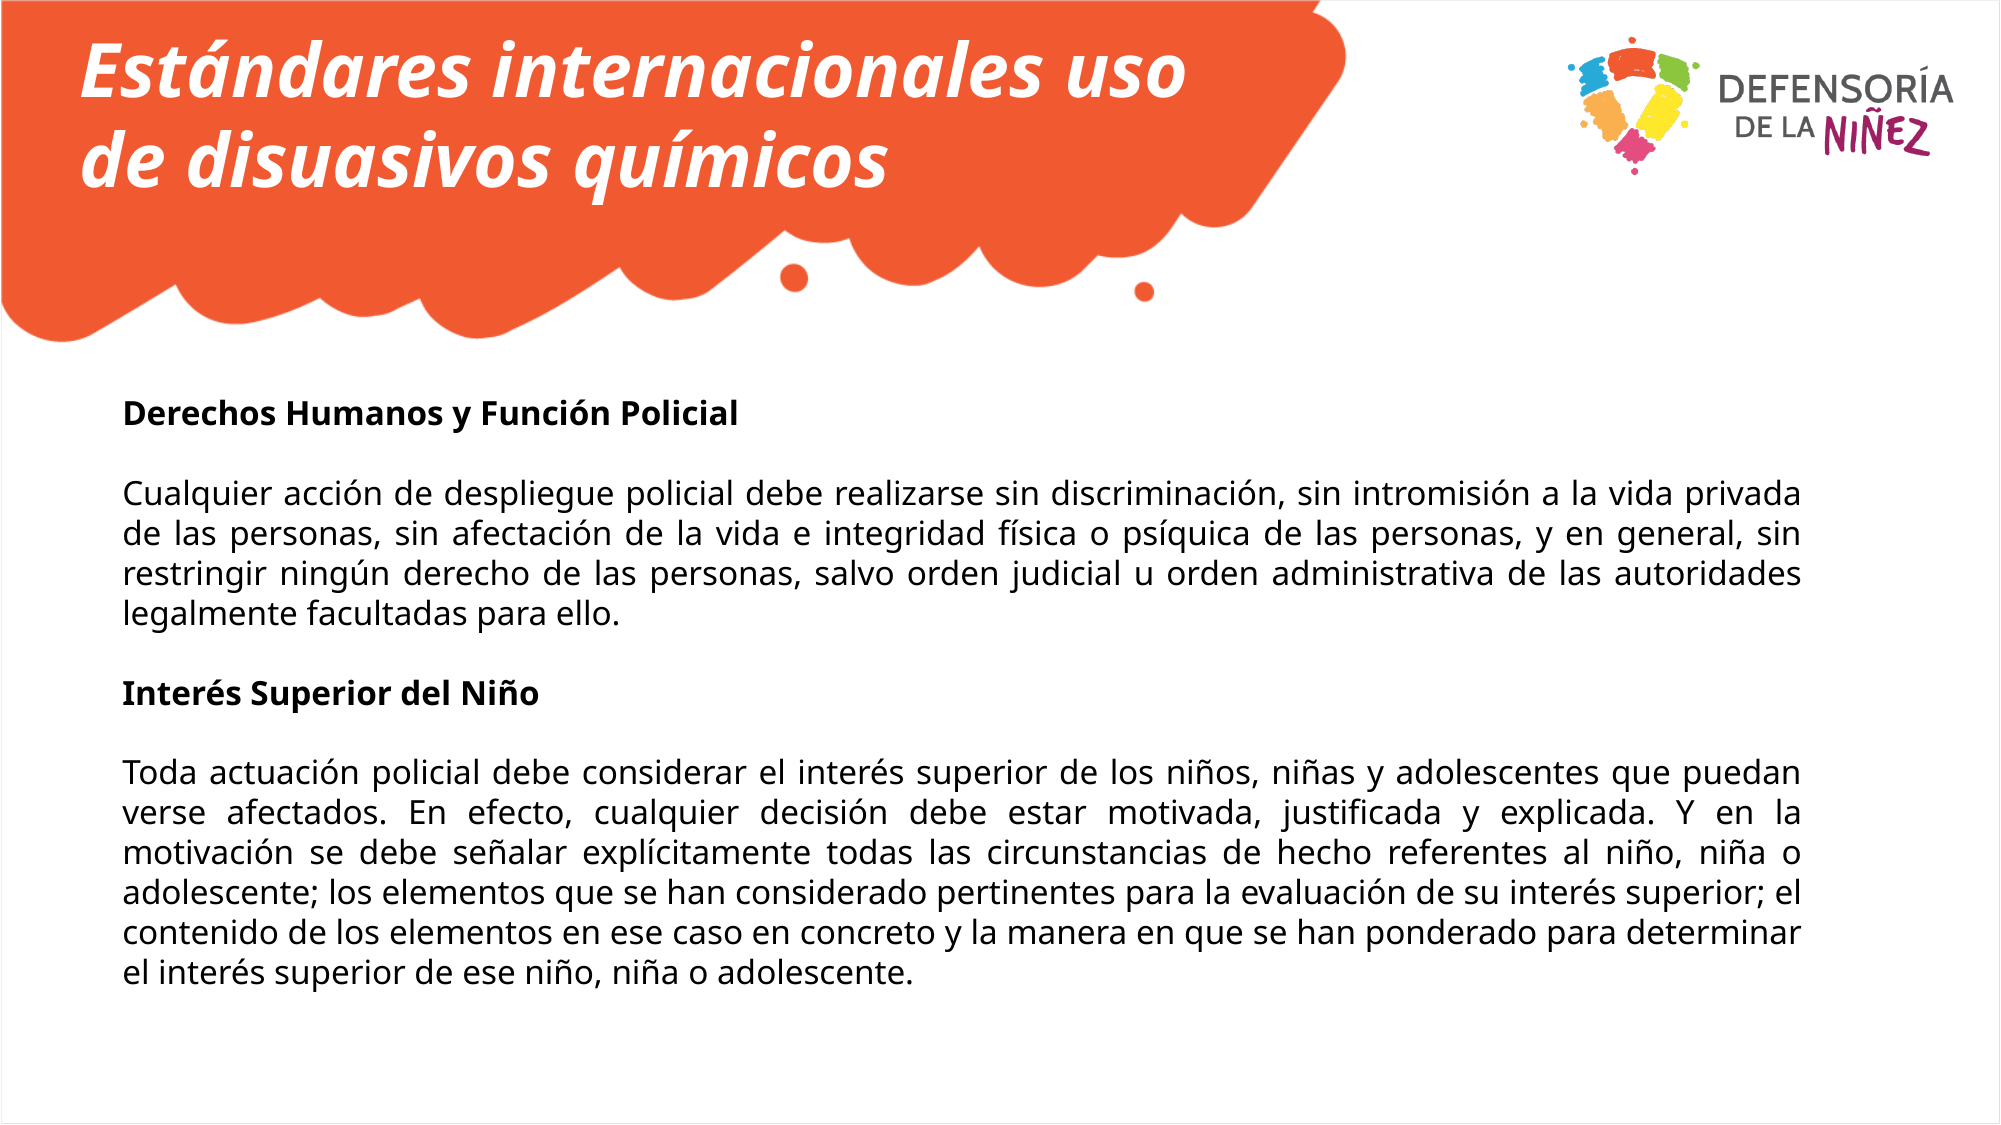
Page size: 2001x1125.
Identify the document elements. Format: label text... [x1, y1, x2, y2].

text_box Derechos Humanos y Función Policial Cualquier acción de despliegue policial debe realizarse sin discriminación, sin intromisión a la vida privada de las personas, sin afectación de la vida e integridad física o psíquica de las personas, y en general, sin restringir ningún derecho de las personas, salvo orden judicial u orden administrativa de las autoridades legalmente facultadas para ello. Interés Superior del Niño Toda actuación policial debe considerar el interés superior de los niños, niñas y adolescentes que puedan verse afectados. En efecto, cualquier decisión debe estar motivada, justificada y explicada. Y en la motivación se debe señalar explícitamente todas las circunstancias de hecho referentes al niño, niña o adolescente; los elementos que se han considerado pertinentes para la evaluación de su interés superior; el contenido de los elementos en ese caso en concreto y la manera en que se han ponderado para determinar el interés superior de ese niño, niña o adolescente. [107, 384, 1820, 1089]
picture [0, 0, 2001, 1125]
title Estándares internacionales uso de disuasivos químicos [64, 46, 1216, 259]
